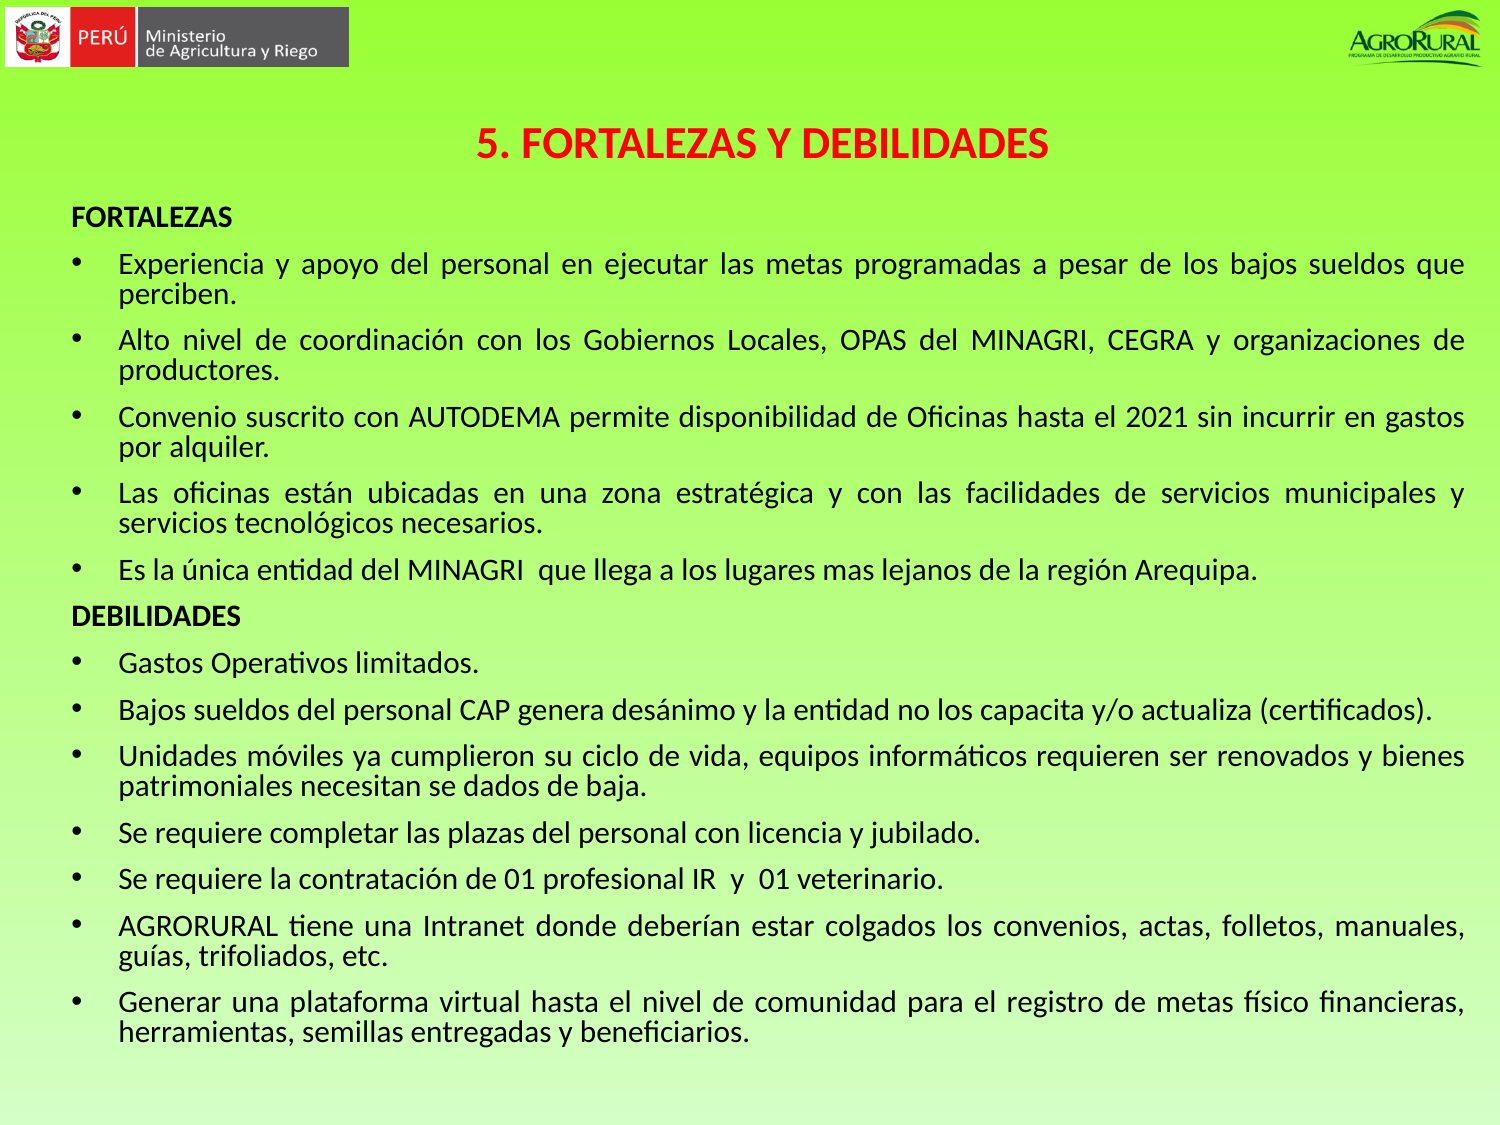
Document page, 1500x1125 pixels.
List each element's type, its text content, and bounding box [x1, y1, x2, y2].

picture [5, 6, 349, 67]
picture [1346, 10, 1483, 67]
text_box [25, 0, 76, 5]
text_box FORTALEZAS Experiencia y apoyo del personal en ejecutar las metas programadas a pesar de los bajos sueldos que perciben. Alto nivel de coordinación con los Gobiernos Locales, OPAS del MINAGRI, CEGRA y organizaciones de productores. Convenio suscrito con AUTODEMA permite disponibilidad de Oficinas hasta el 2021 sin incurrir en gastos por alquiler. Las oficinas están ubicadas en una zona estratégica y con las facilidades de servicios municipales y servicios tecnológicos necesarios. Es la única entidad del MINAGRI que llega a los lugares mas lejanos de la región Arequipa. DEBILIDADES Gastos Operativos limitados. Bajos sueldos del personal CAP genera desánimo y la entidad no los capacita y/o actualiza (certificados). Unidades móviles ya cumplieron su ciclo de vida, equipos informáticos requieren ser renovados y bienes patrimoniales necesitan se dados de baja. Se requiere completar las plazas del personal con licencia y jubilado. Se requiere la contratación de 01 profesional IR y 01 veterinario. AGRORURAL tiene una Intranet donde deberían estar colgados los convenios, actas, folletos, manuales, guías, trifoliados, etc. Generar una plataforma virtual hasta el nivel de comunidad para el registro de metas físico financieras, herramientas, semillas entregadas y beneficiarios. [25, 196, 1483, 1057]
text_box 5. FORTALEZAS Y DEBILIDADES [354, 101, 1140, 176]
